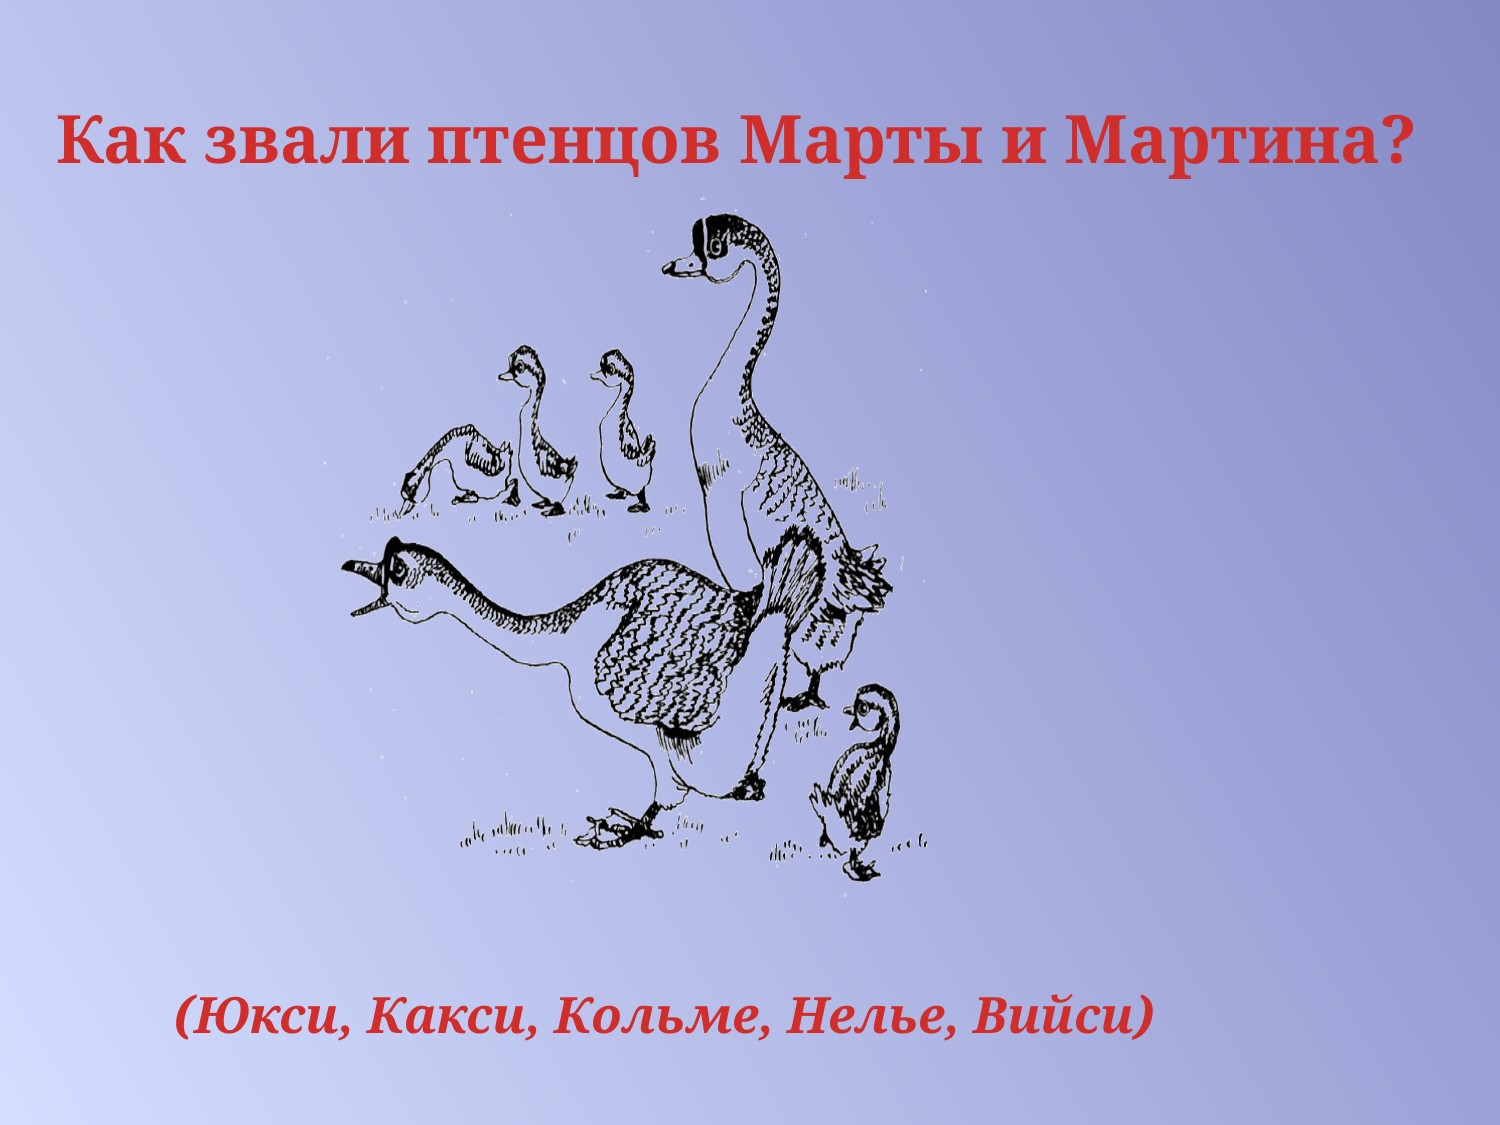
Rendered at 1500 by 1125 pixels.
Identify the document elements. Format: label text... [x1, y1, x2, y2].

text_box Как звали птенцов Марты и Мартина? [41, 89, 1500, 185]
picture [324, 196, 928, 897]
text_box (Юкси, Какси, Кольме, Нелье, Вийси) [159, 975, 1441, 1051]
